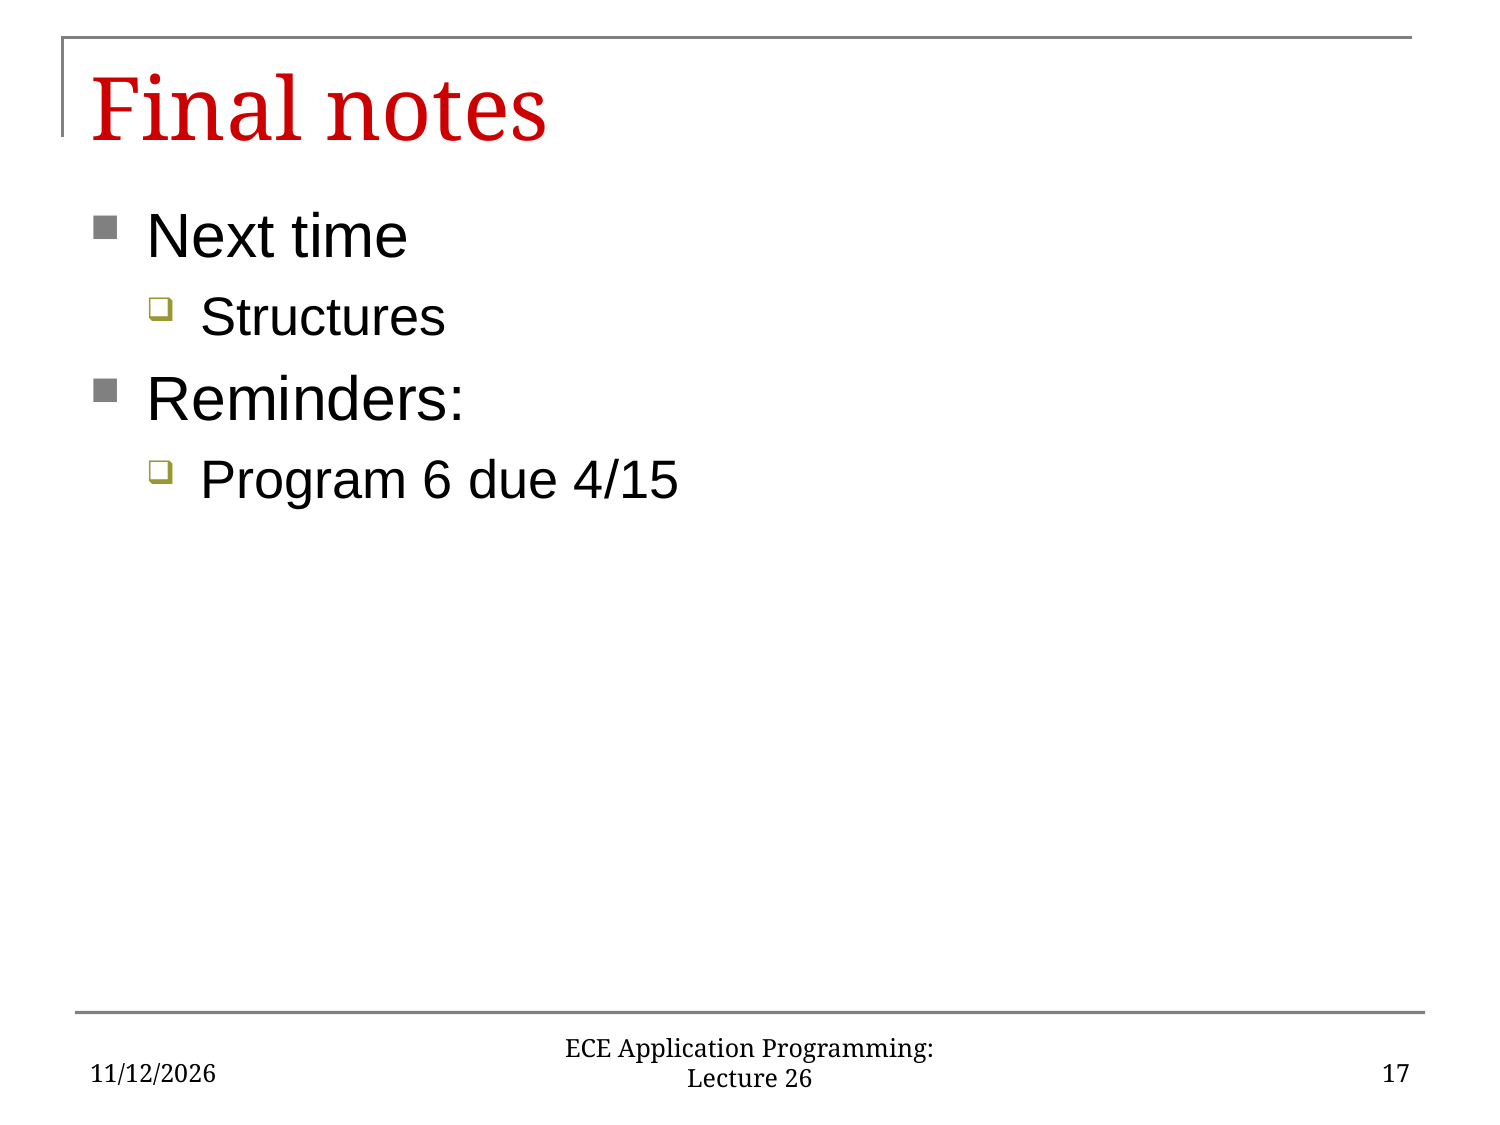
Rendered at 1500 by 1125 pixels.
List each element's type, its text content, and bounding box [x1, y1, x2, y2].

slide_number 17 [1074, 1023, 1426, 1100]
footer ECE Application Programming: Lecture 26 [512, 1024, 988, 1101]
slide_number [74, 1023, 426, 1100]
list Next time Structures Reminders: Program 6 due 4/15 [75, 187, 1425, 1006]
title Final notes [75, 45, 1425, 163]
